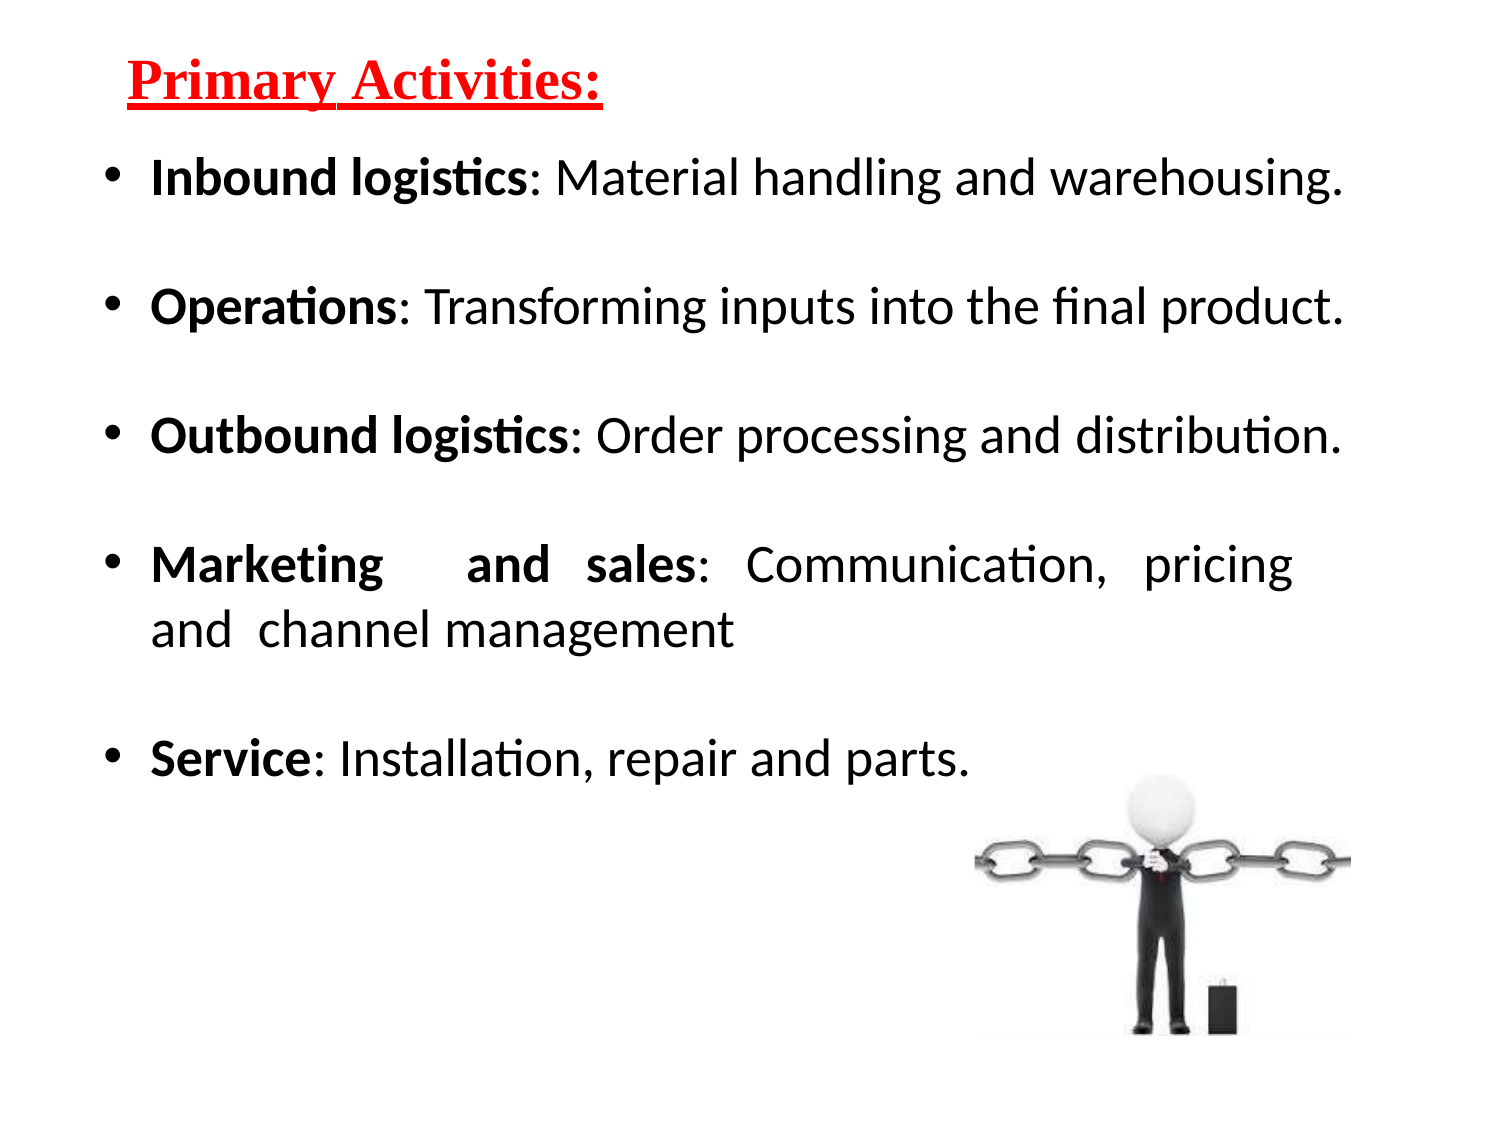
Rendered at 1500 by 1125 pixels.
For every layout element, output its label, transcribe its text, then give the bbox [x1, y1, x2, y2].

text_box Inbound logistics: Material handling and warehousing. Operations: Transforming inputs into the final product. Outbound logistics: Order processing and distribution. Marketing and sales: Communication, pricing and channel management Service: Installation, repair and parts. [101, 139, 1364, 787]
title Primary Activities: [125, 39, 604, 230]
text_box [974, 774, 1351, 1036]
